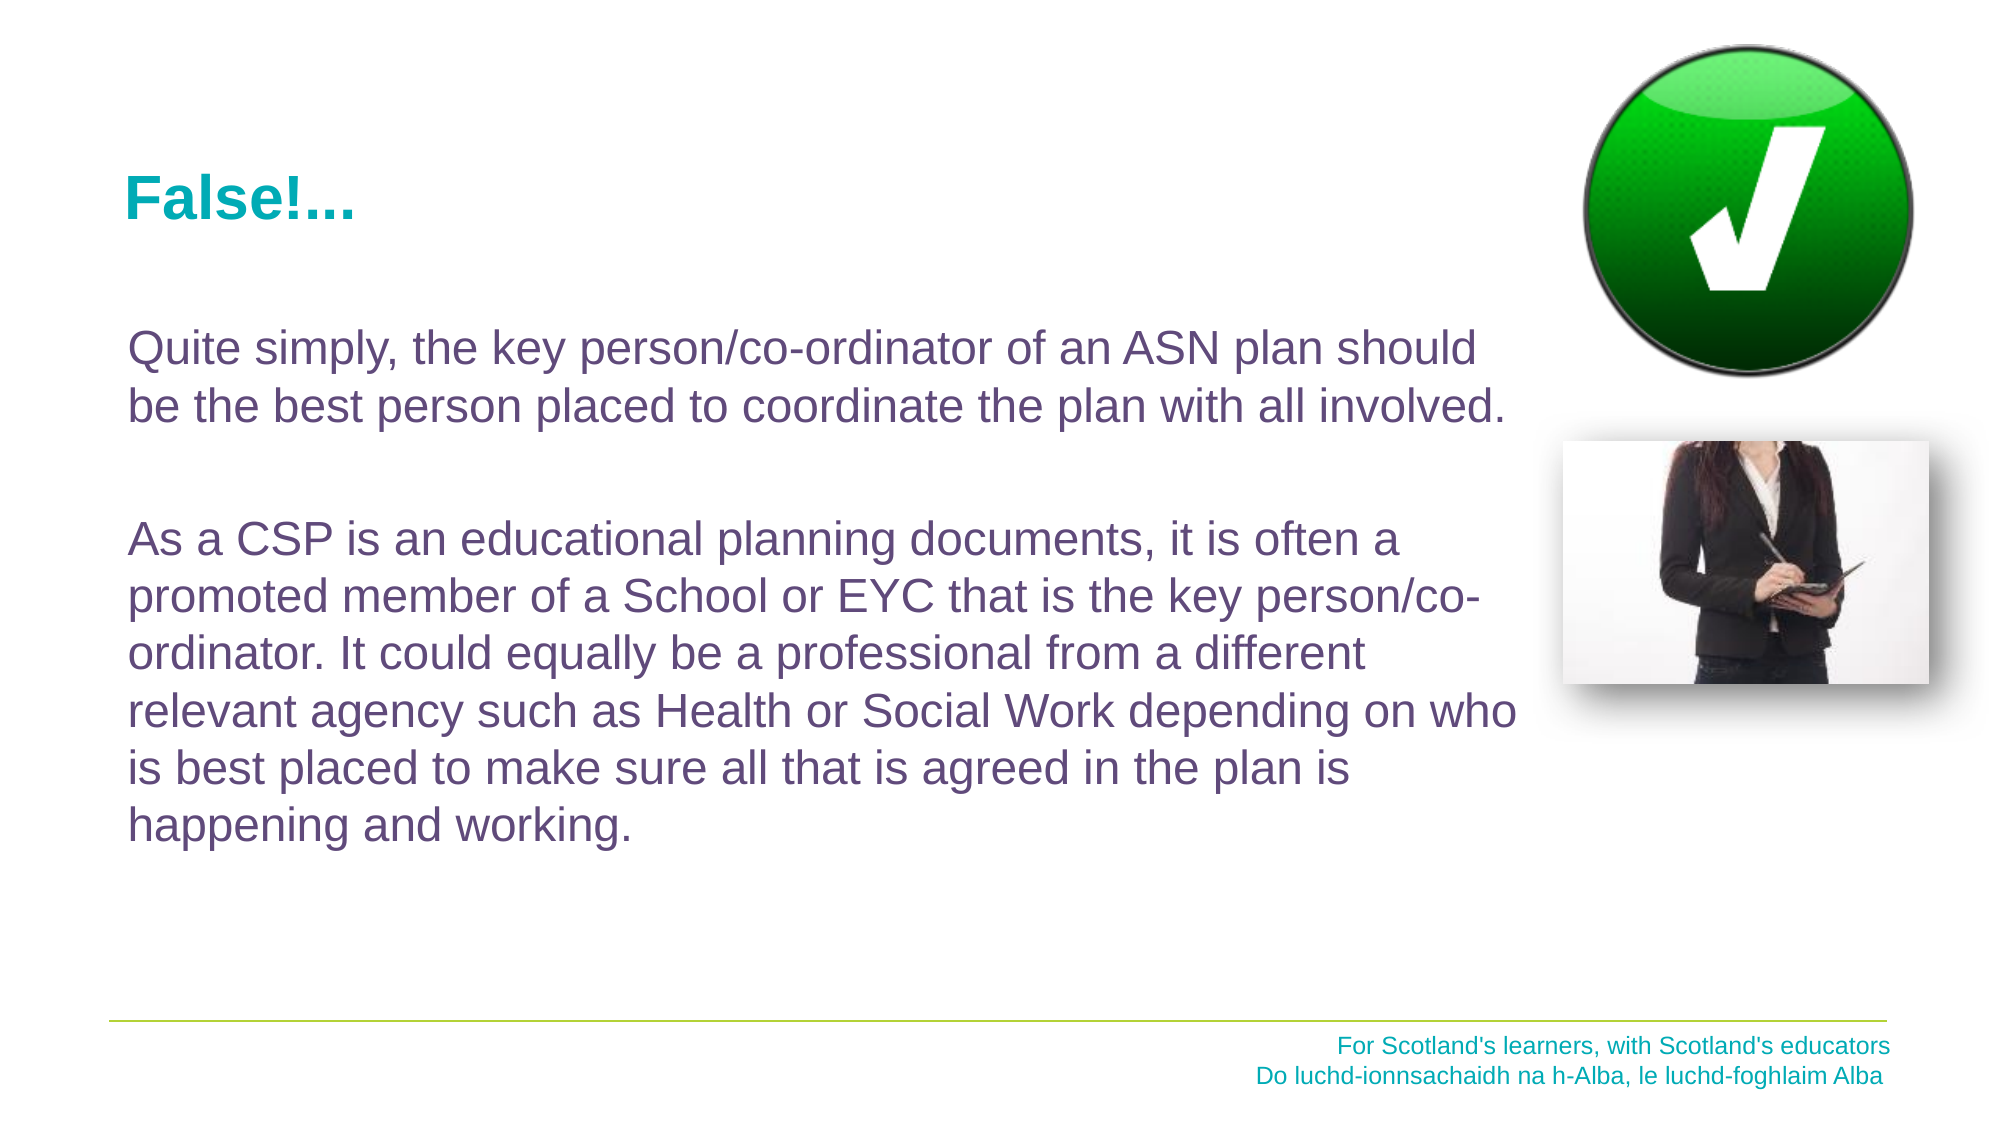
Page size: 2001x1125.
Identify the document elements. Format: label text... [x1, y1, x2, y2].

list Quite simply, the key person/co-ordinator of an ASN plan should be the best person placed to coordinate the plan with all involved. As a CSP is an educational planning documents, it is often a promoted member of a School or EYC that is the key person/co-ordinator. It could equally be a professional from a different relevant agency such as Health or Social Work depending on who is best placed to make sure all that is agreed in the plan is happening and working. [112, 309, 1548, 917]
picture [1563, 440, 1929, 685]
picture [1563, 43, 1929, 410]
title False!... [109, 136, 1557, 253]
